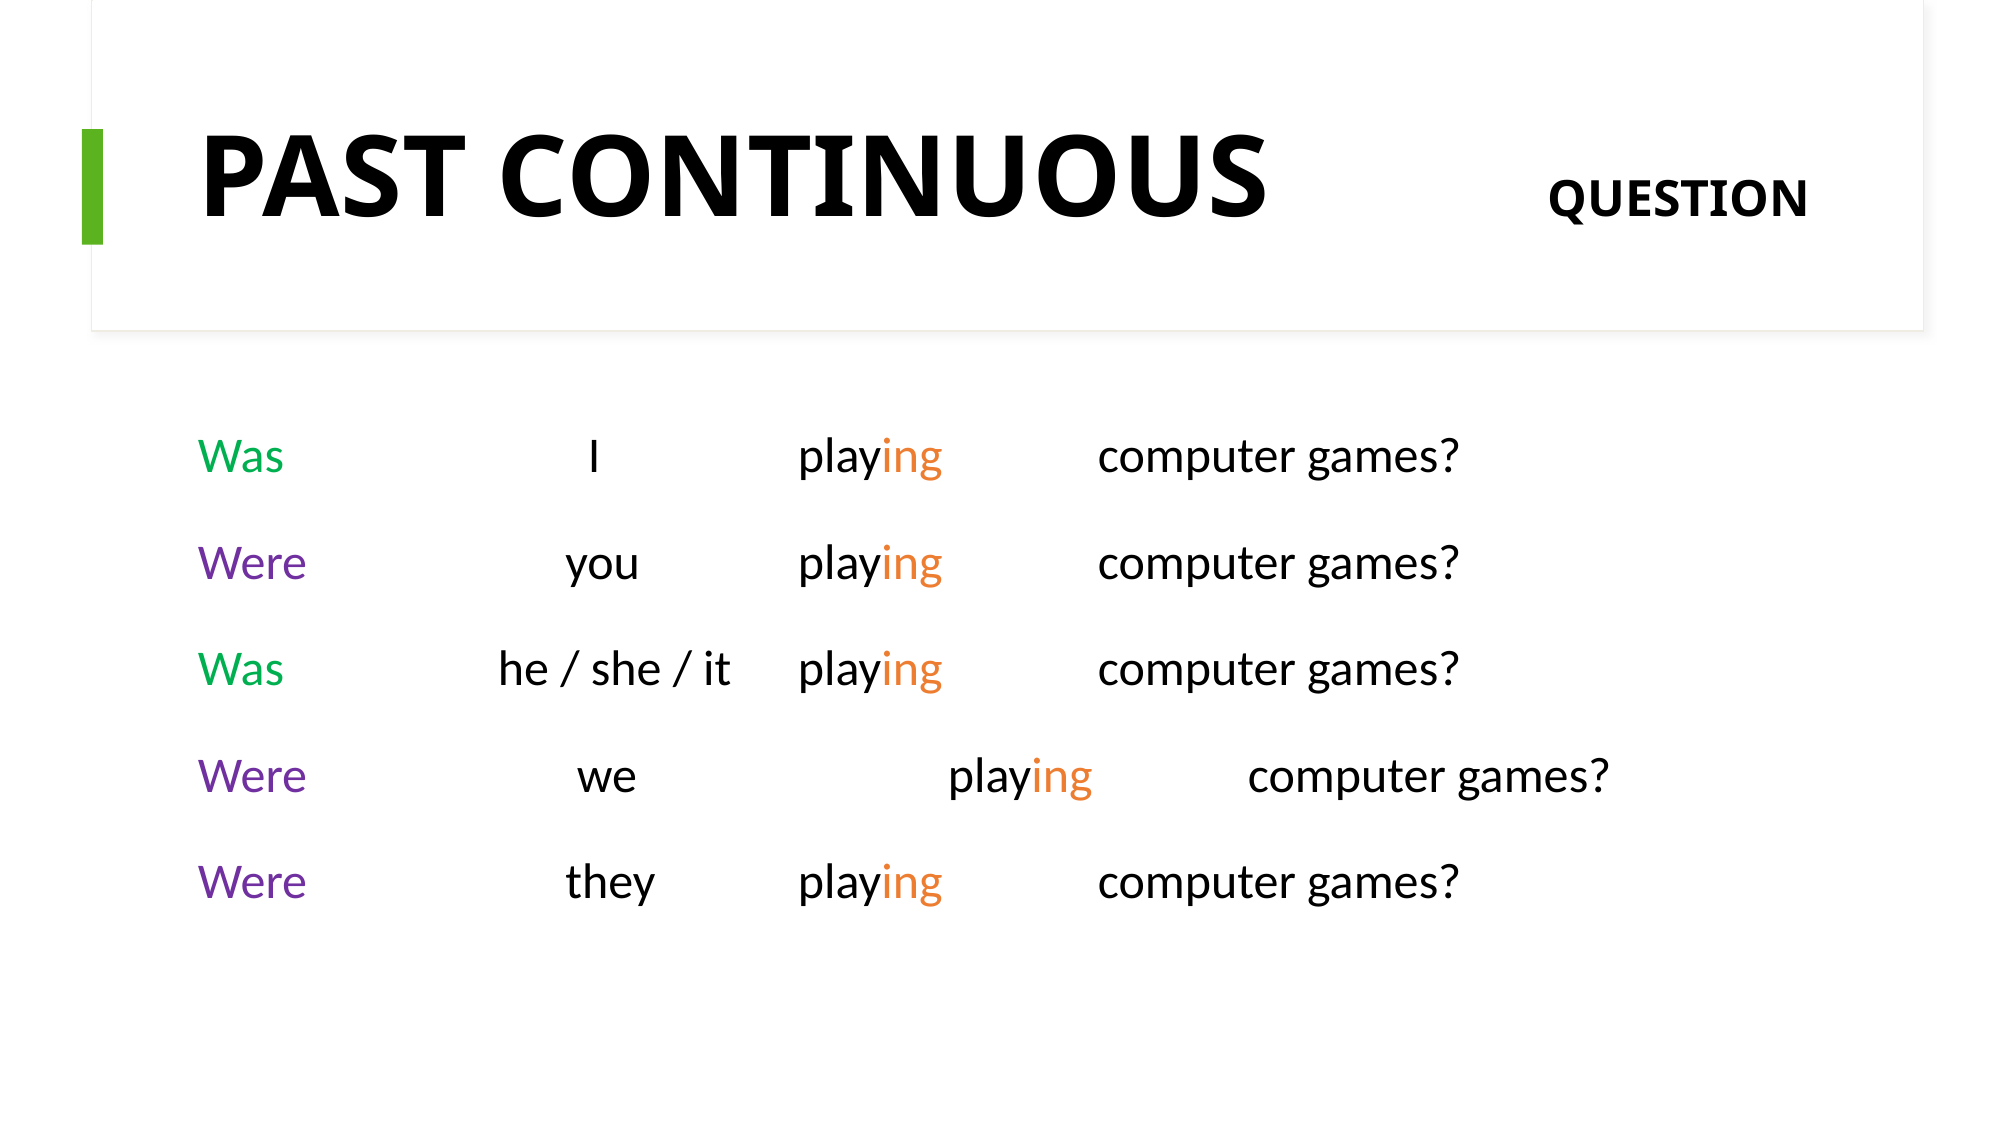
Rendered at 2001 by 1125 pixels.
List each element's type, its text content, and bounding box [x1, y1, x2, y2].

list Was I playing computer games? Were you playing computer games? Was he / she / it playing computer games? Were we playing computer games? Were they playing computer games? [183, 406, 1851, 1049]
title PAST CONTINUOUS QUESTION [183, 76, 1923, 284]
